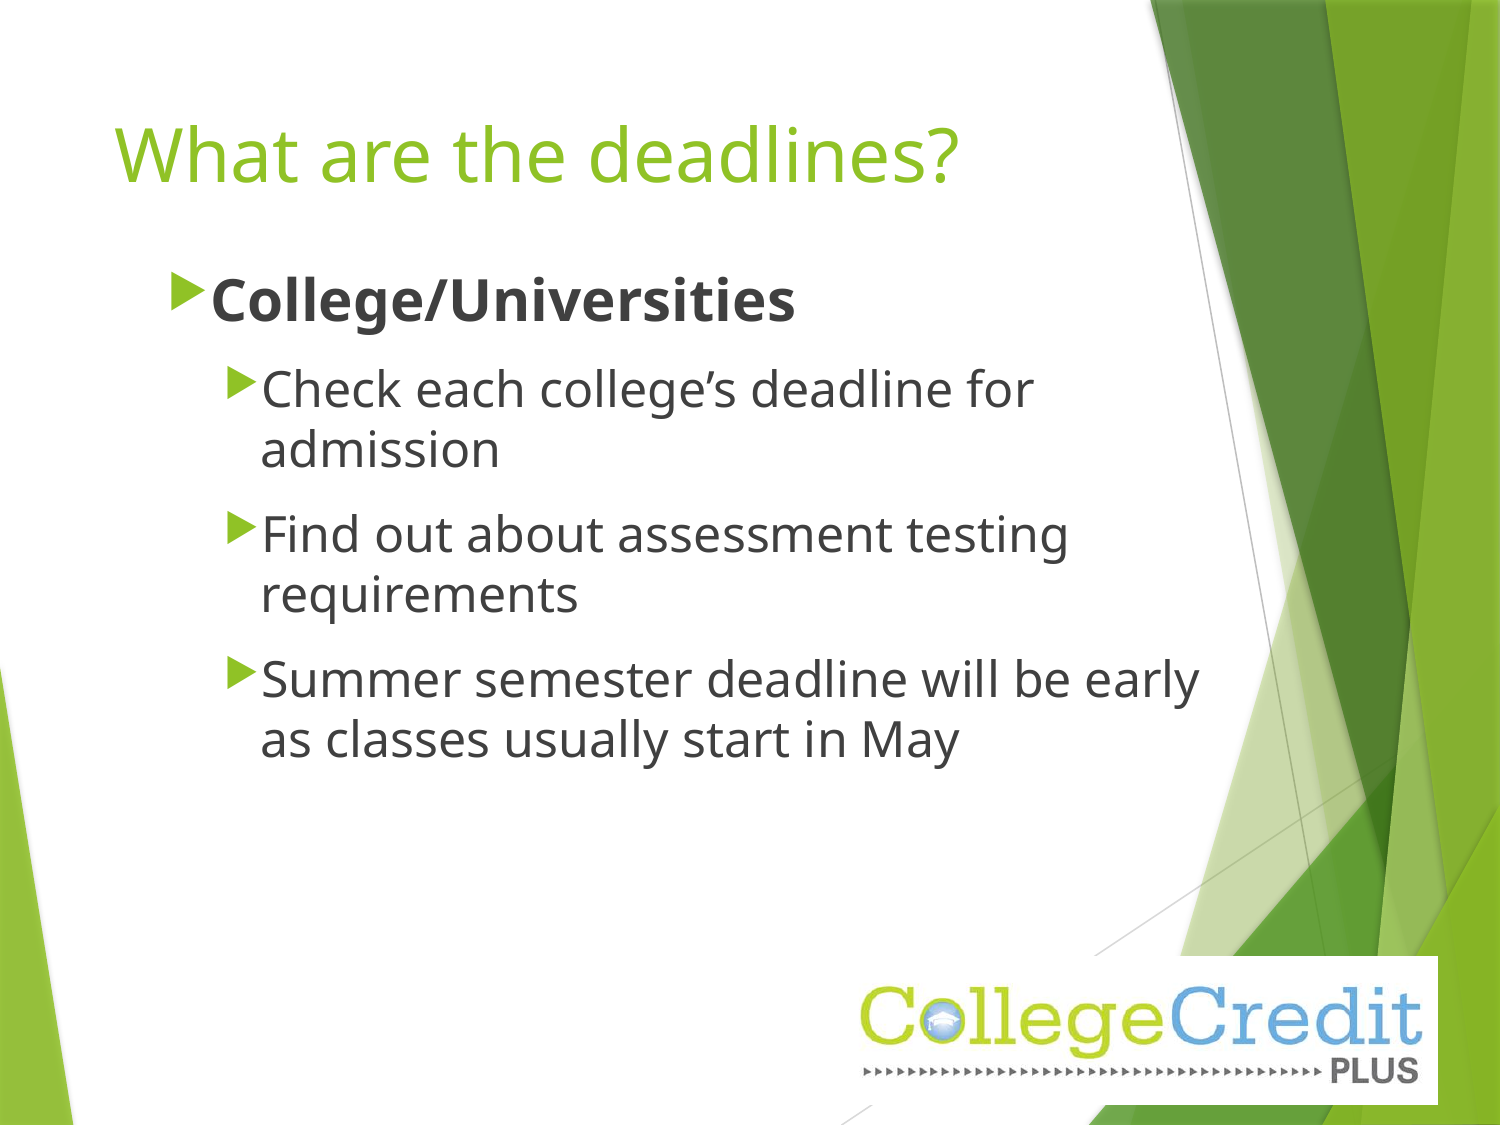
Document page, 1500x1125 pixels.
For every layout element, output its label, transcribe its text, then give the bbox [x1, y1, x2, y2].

text_box College/Universities Check each college’s deadline for admission Find out about assessment testing requirements Summer semester deadline will be early as classes usually start in May [167, 262, 1220, 1001]
title What are the deadlines? [99, 99, 1142, 317]
picture [845, 956, 1438, 1105]
list [142, 237, 1352, 742]
